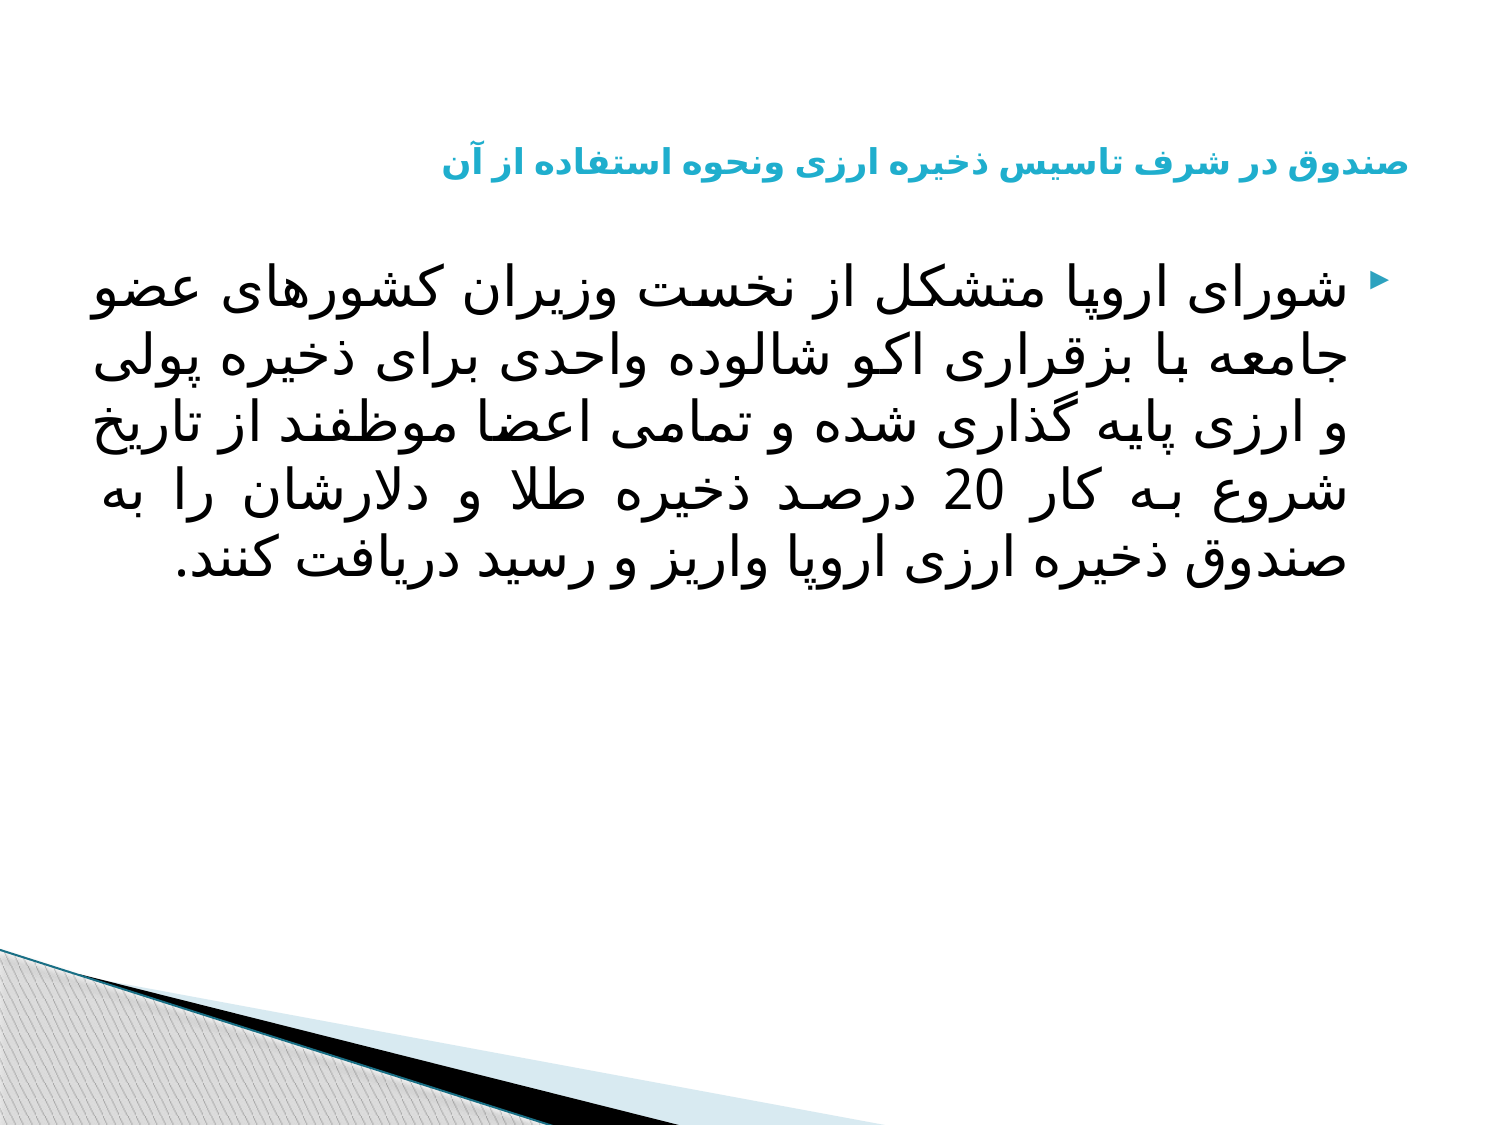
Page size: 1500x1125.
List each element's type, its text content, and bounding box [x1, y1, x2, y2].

title صندوق در شرف تاسیس ذخیره ارزی ونحوه استفاده از آن [75, 45, 1425, 233]
list شورای اروپا متشکل از نخست وزیران کشورهای عضو جامعه با بزقراری اکو شالوده واحدی برای ذخیره پولی و ارزی پایه گذاری شده و تمامی اعضا موظفند از تاریخ شروع به کار 20 درصد ذخیره طلا و دلارشان را به صندوق ذخیره ارزی اروپا واریز و رسید دریافت کنند. [75, 243, 1425, 986]
